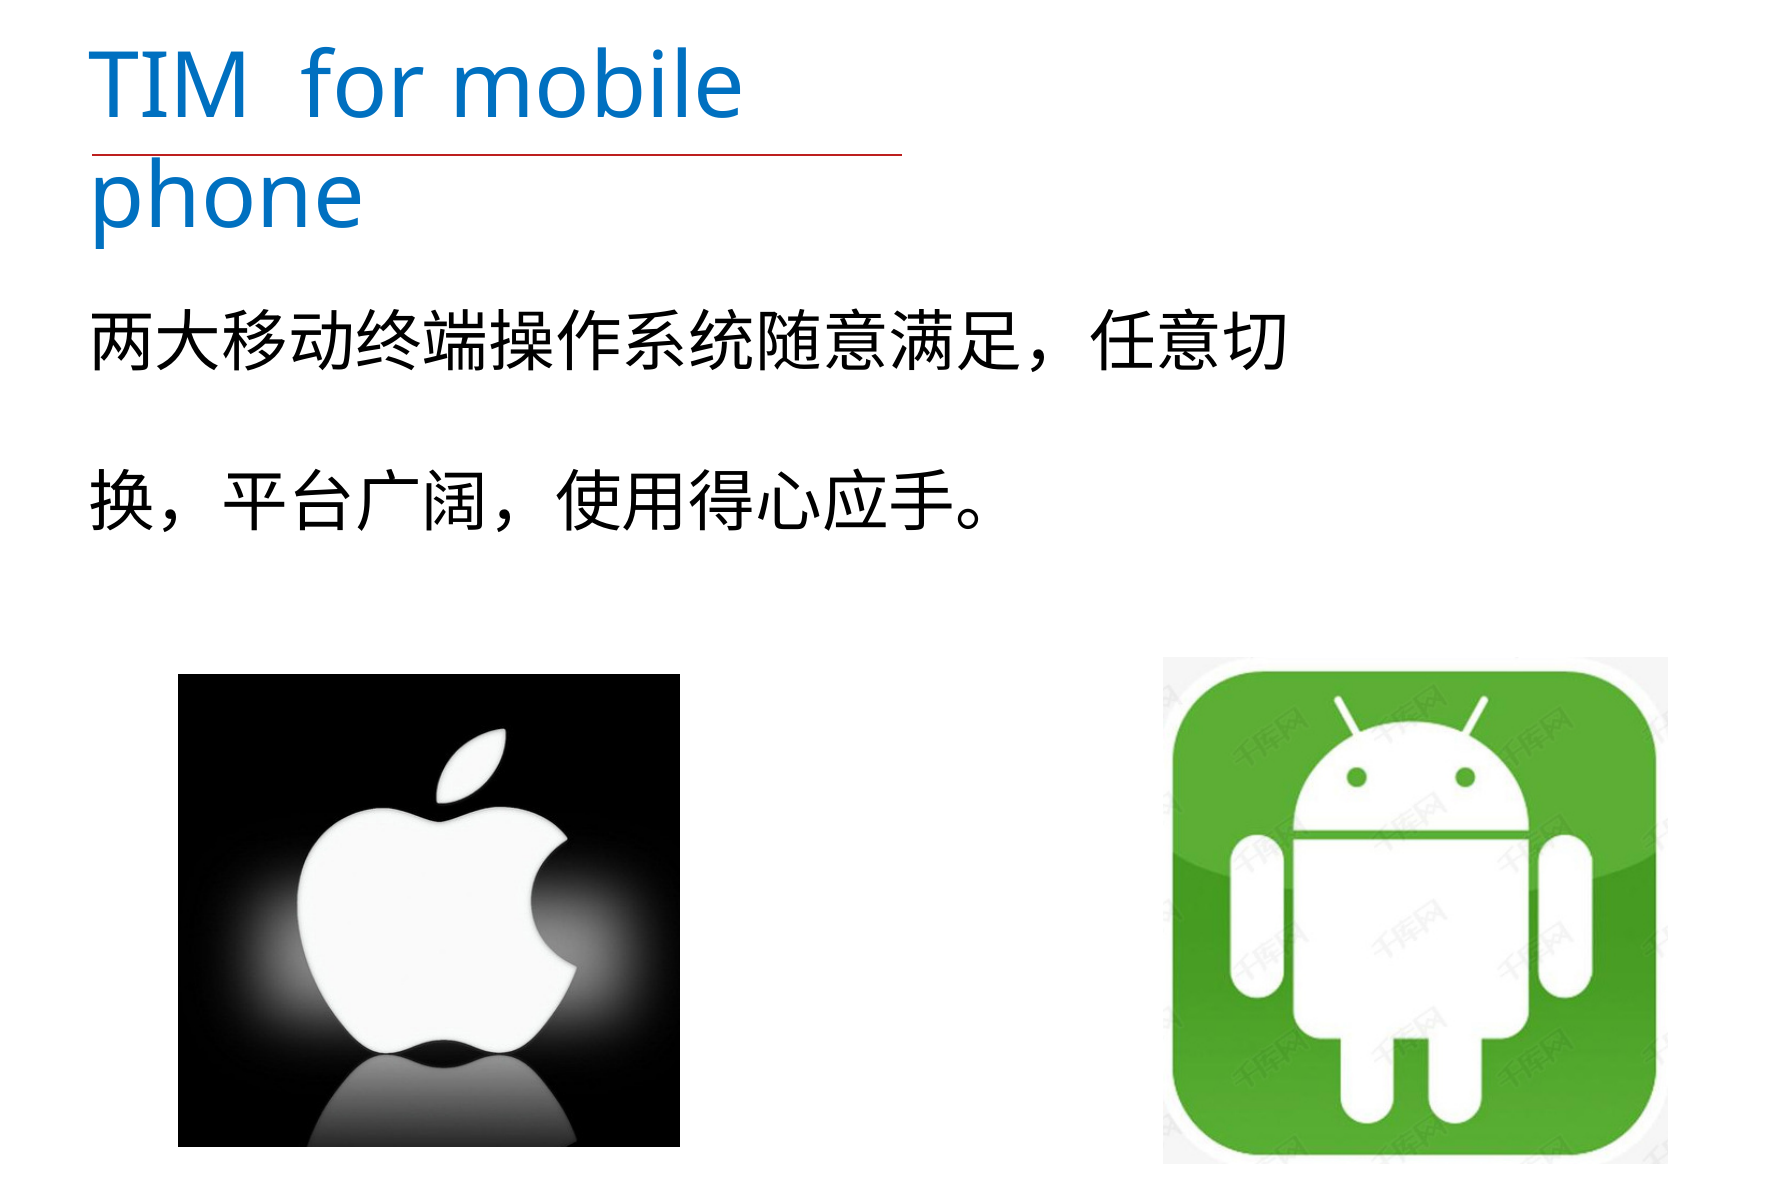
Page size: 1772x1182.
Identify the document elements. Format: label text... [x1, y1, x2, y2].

picture [178, 674, 680, 1147]
text_box TIM for mobile phone [73, 18, 962, 253]
text_box 两大移动终端操作系统随意满足，任意切 换，平台广阔，使用得心应手。 [73, 291, 1362, 547]
picture [1163, 657, 1668, 1164]
